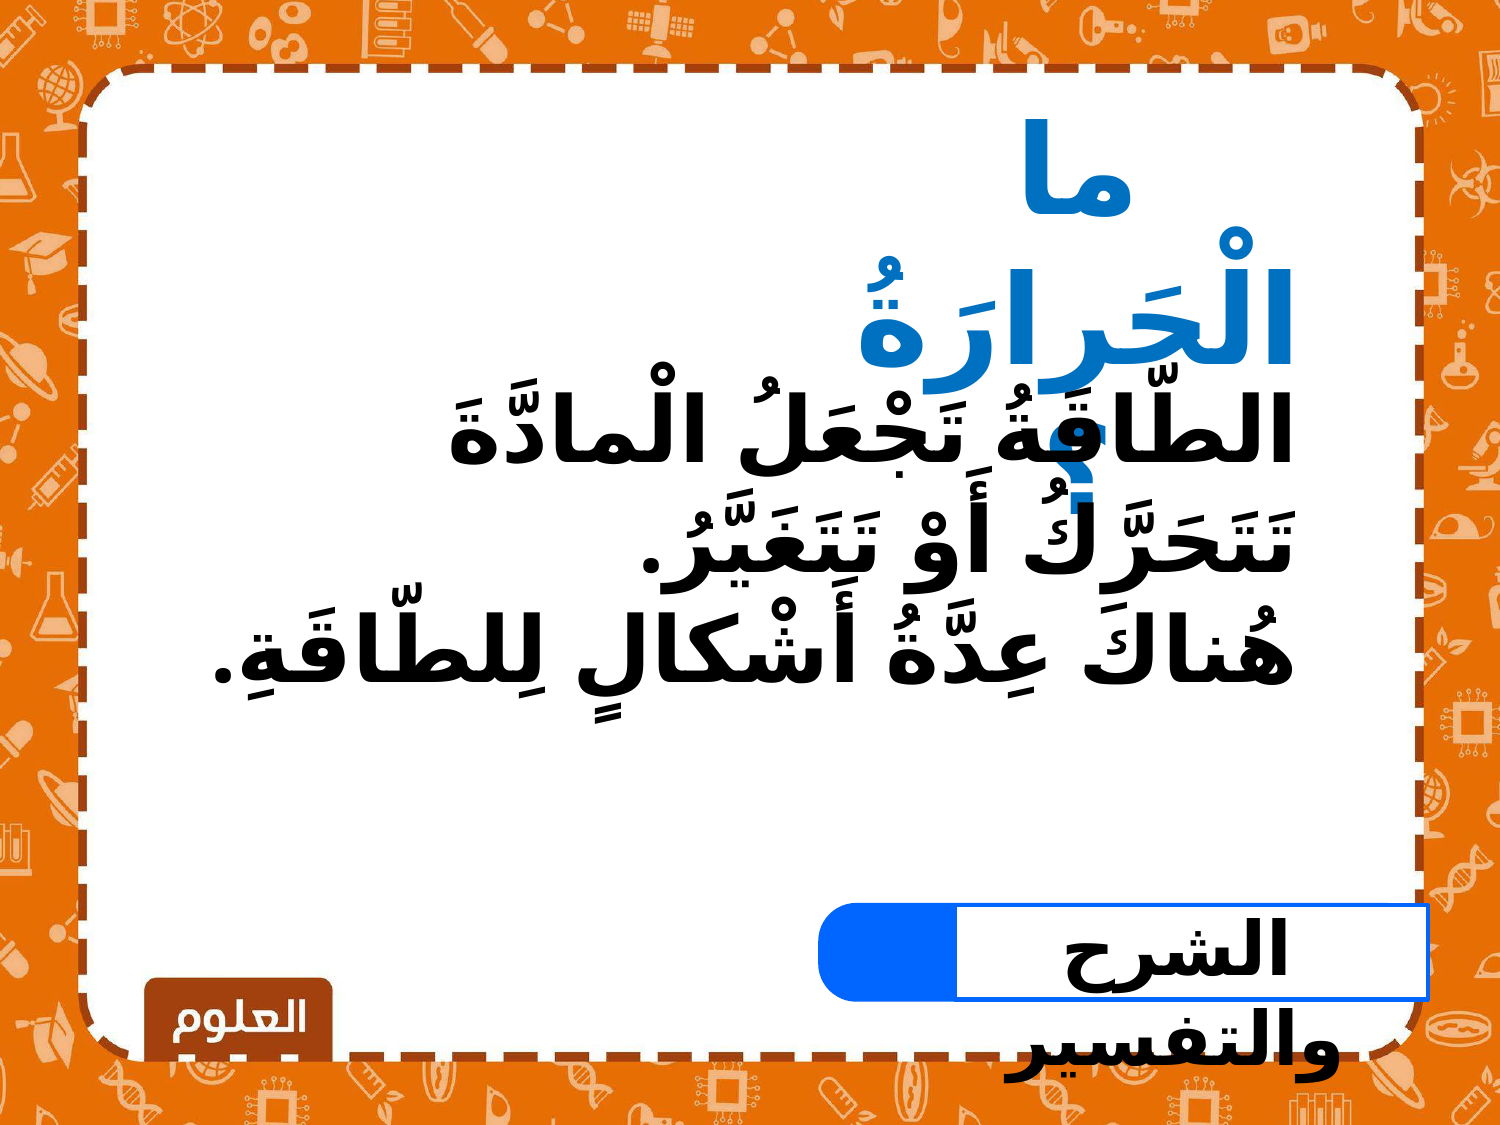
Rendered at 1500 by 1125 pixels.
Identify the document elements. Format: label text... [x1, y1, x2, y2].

text_box الطّاقَةُ تَجْعَلُ الْمادَّةَ تَتَحَرَّكُ أَوْ تَتَغَيَّرُ. هُناكَ عِدَّةُ أَشْكالٍ لِلطّاقَةِ. [187, 363, 1313, 708]
text_box الشرح والتفسير [924, 1006, 1429, 1088]
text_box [820, 904, 1429, 1000]
text_box ما الْحَرارَةُ؟ [820, 81, 1336, 547]
picture [0, 0, 1500, 1125]
text_box الشرح والتفسير [924, 892, 1429, 904]
